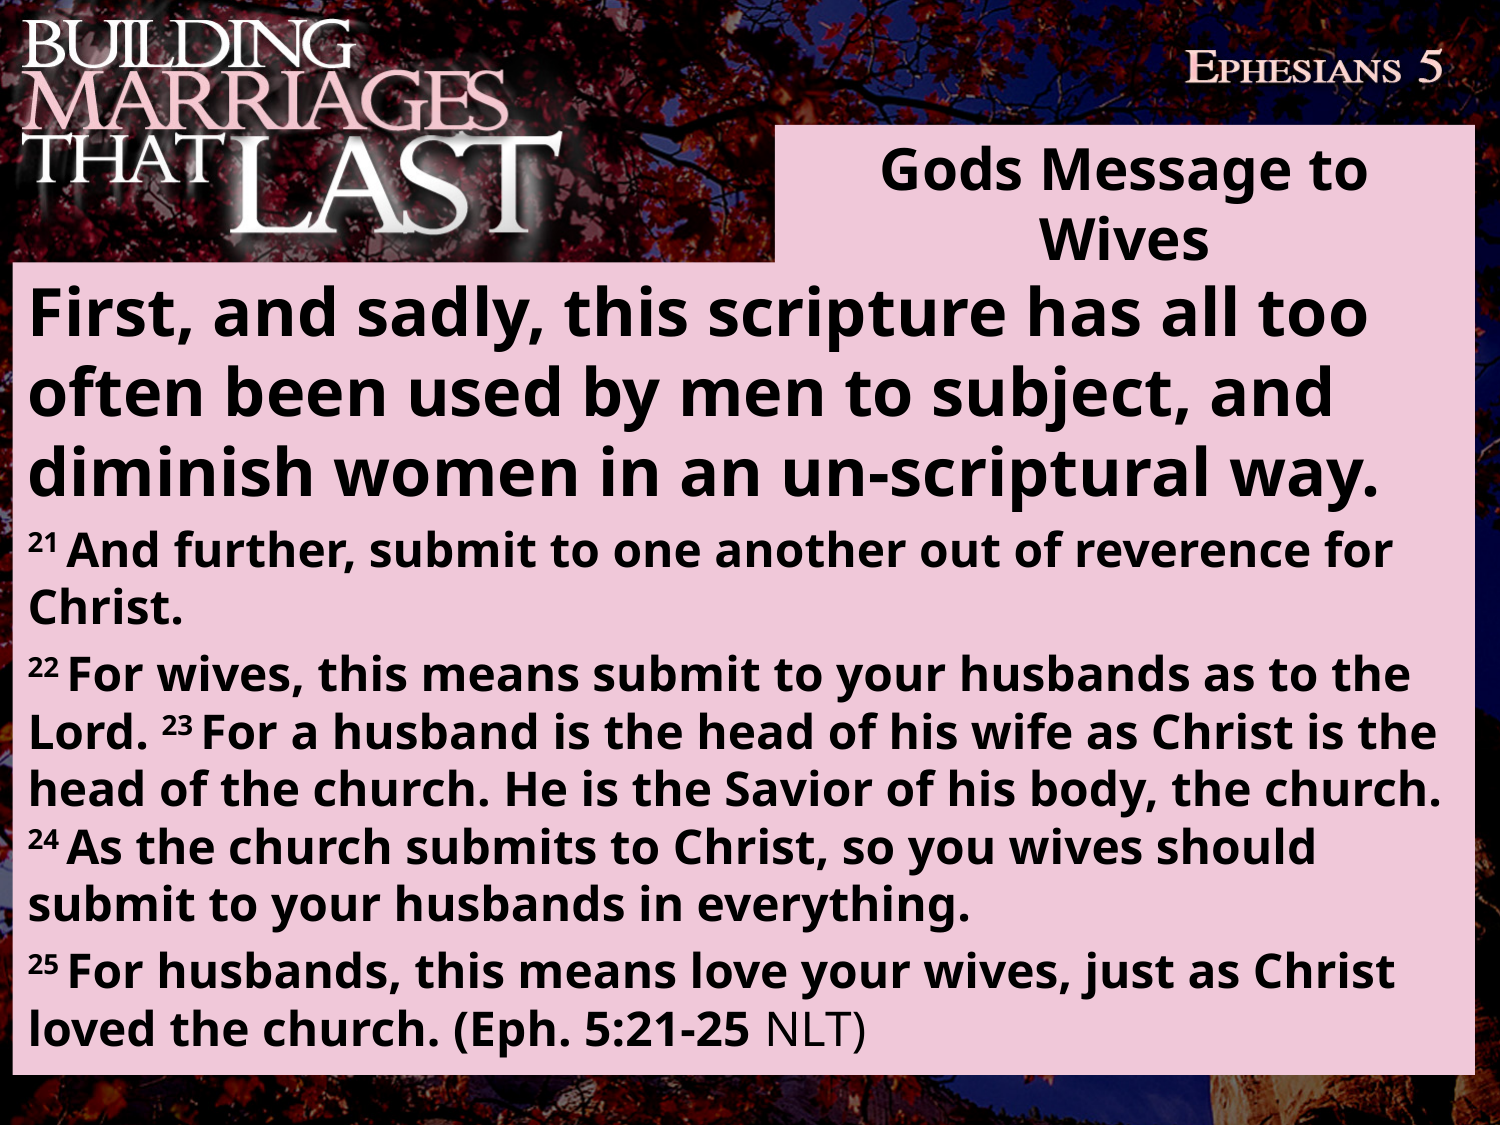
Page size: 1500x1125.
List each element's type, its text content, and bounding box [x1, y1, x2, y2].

text_box Gods Message to Wives [774, 124, 1475, 262]
list First, and sadly, this scripture has all too often been used by men to subject, and diminish women in an un-scriptural way. 21 And further, submit to one another out of reverence for Christ. 22 For wives, this means submit to your husbands as to the Lord. 23 For a husband is the head of his wife as Christ is the head of the church. He is the Savior of his body, the church. 24 As the church submits to Christ, so you wives should submit to your husbands in everything. 25 For husbands, this means love your wives, just as Christ loved the church. (Eph. 5:21-25 NLT) [12, 262, 1475, 1075]
picture [0, 0, 1500, 1125]
